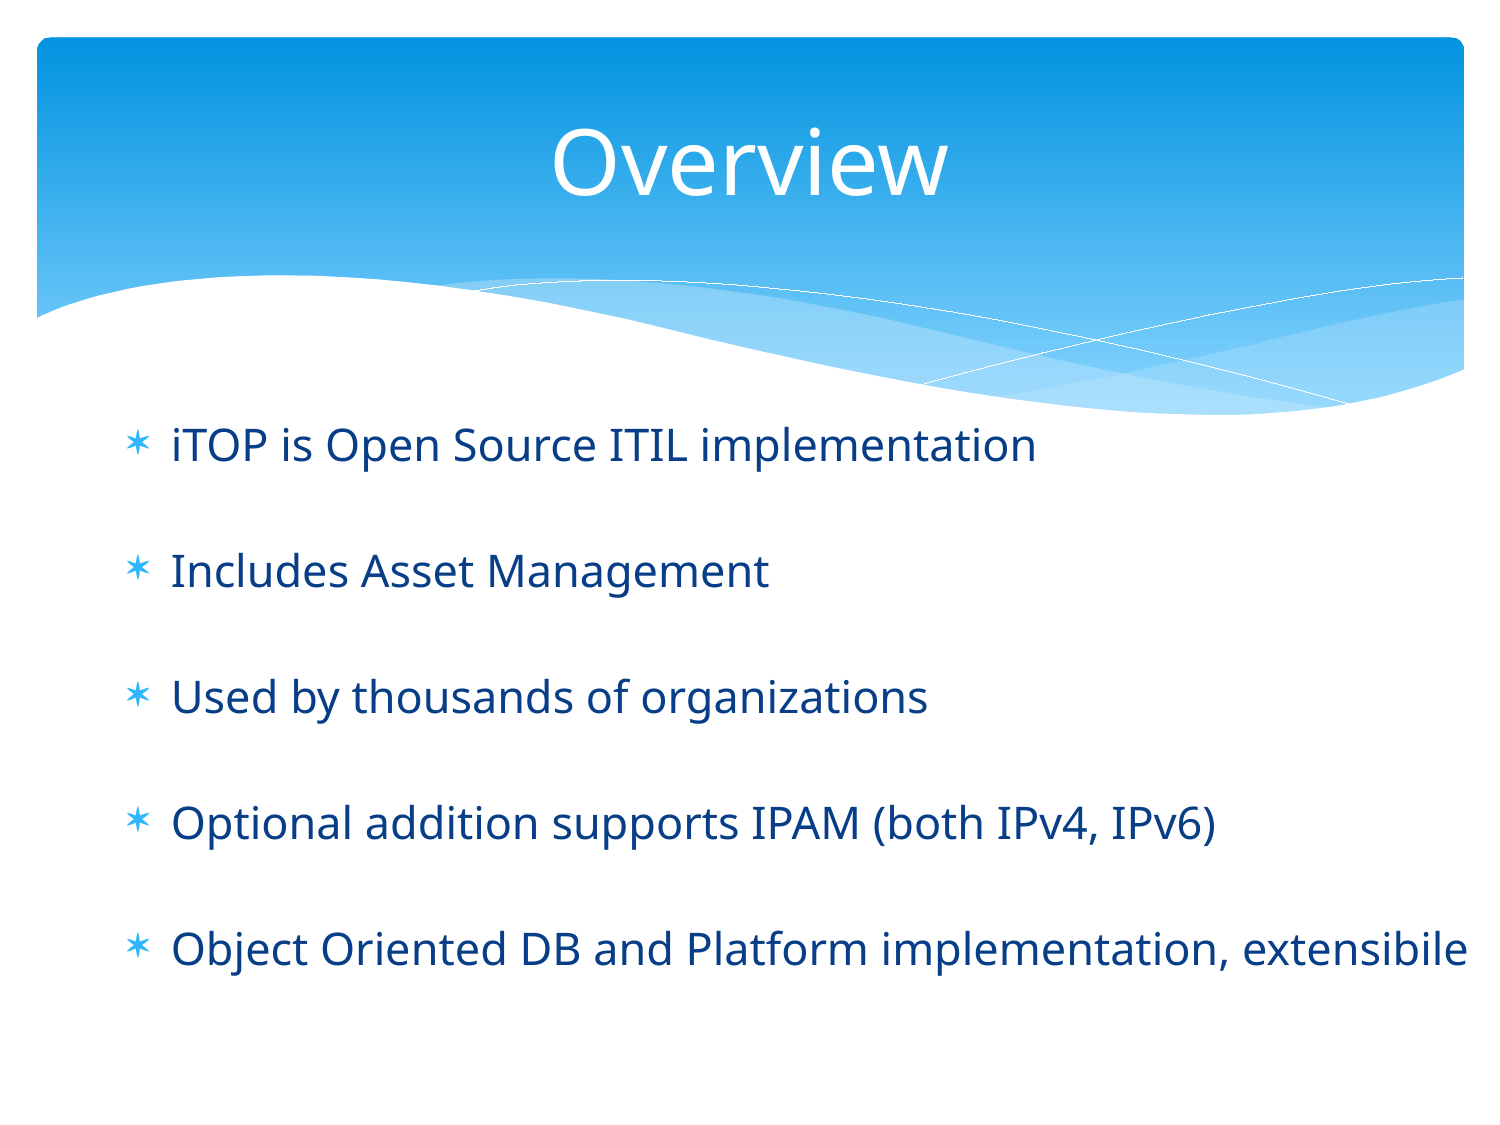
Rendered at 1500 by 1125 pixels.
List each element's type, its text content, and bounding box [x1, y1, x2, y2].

title Overview [75, 55, 1425, 261]
list iTOP is Open Source ITIL implementation Includes Asset Management Used by thousands of organizations Optional addition supports IPAM (both IPv4, IPv6) Object Oriented DB and Platform implementation, extensibile [112, 408, 1495, 1005]
